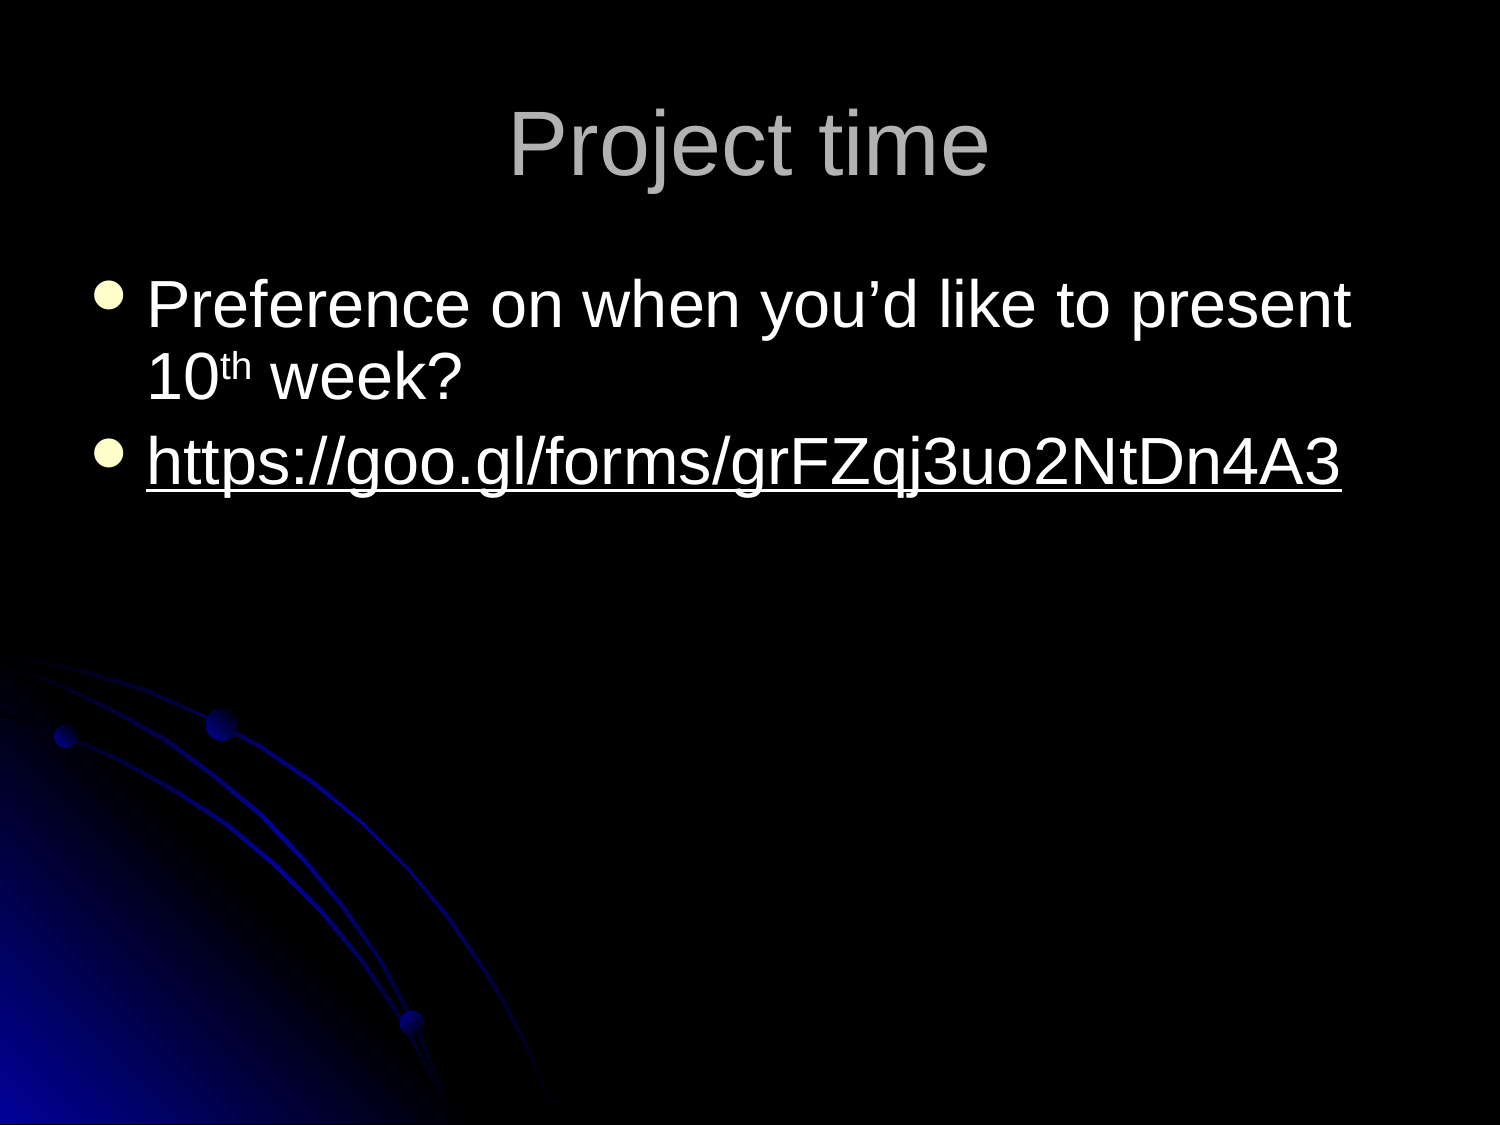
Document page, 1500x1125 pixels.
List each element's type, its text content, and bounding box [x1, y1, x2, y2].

title Project time [74, 45, 1426, 233]
list Preference on when you’d like to present 10th week? https://goo.gl/forms/grFZqj3uo2NtDn4A3 [74, 262, 1426, 1006]
